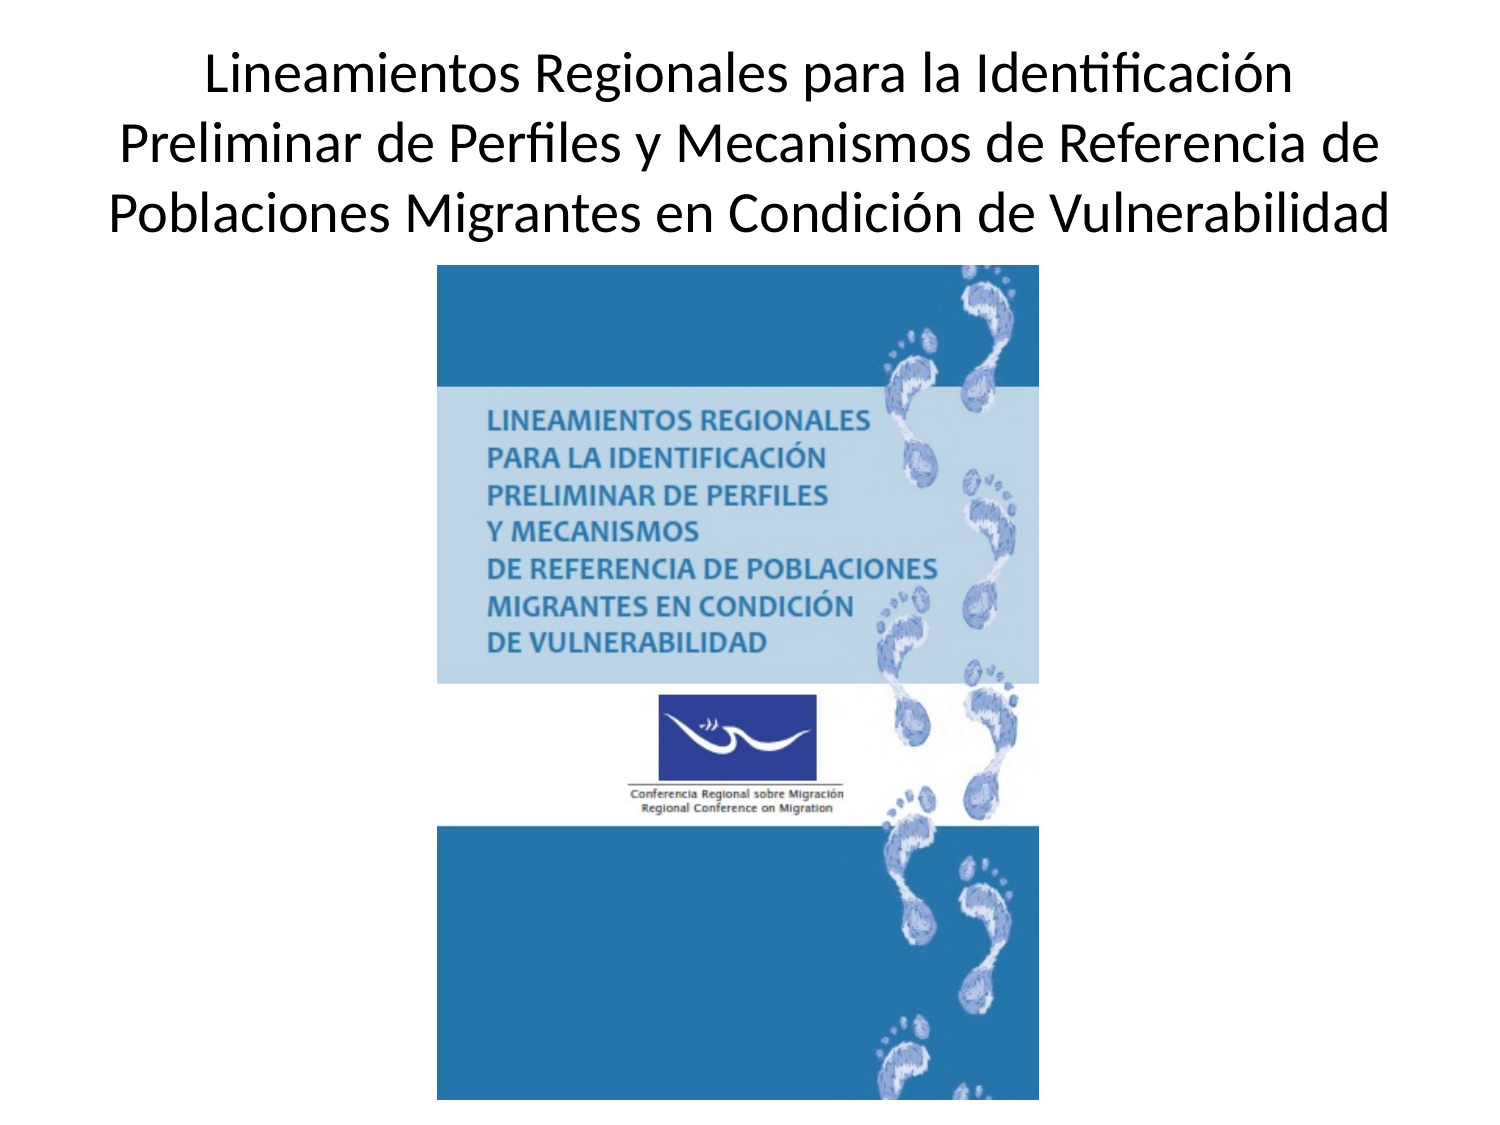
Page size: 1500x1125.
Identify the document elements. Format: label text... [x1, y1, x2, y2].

title Lineamientos Regionales para la Identificación Preliminar de Perfiles y Mecanismos de Referencia de Poblaciones Migrantes en Condición de Vulnerabilidad [75, 45, 1425, 233]
picture [437, 265, 1040, 1101]
